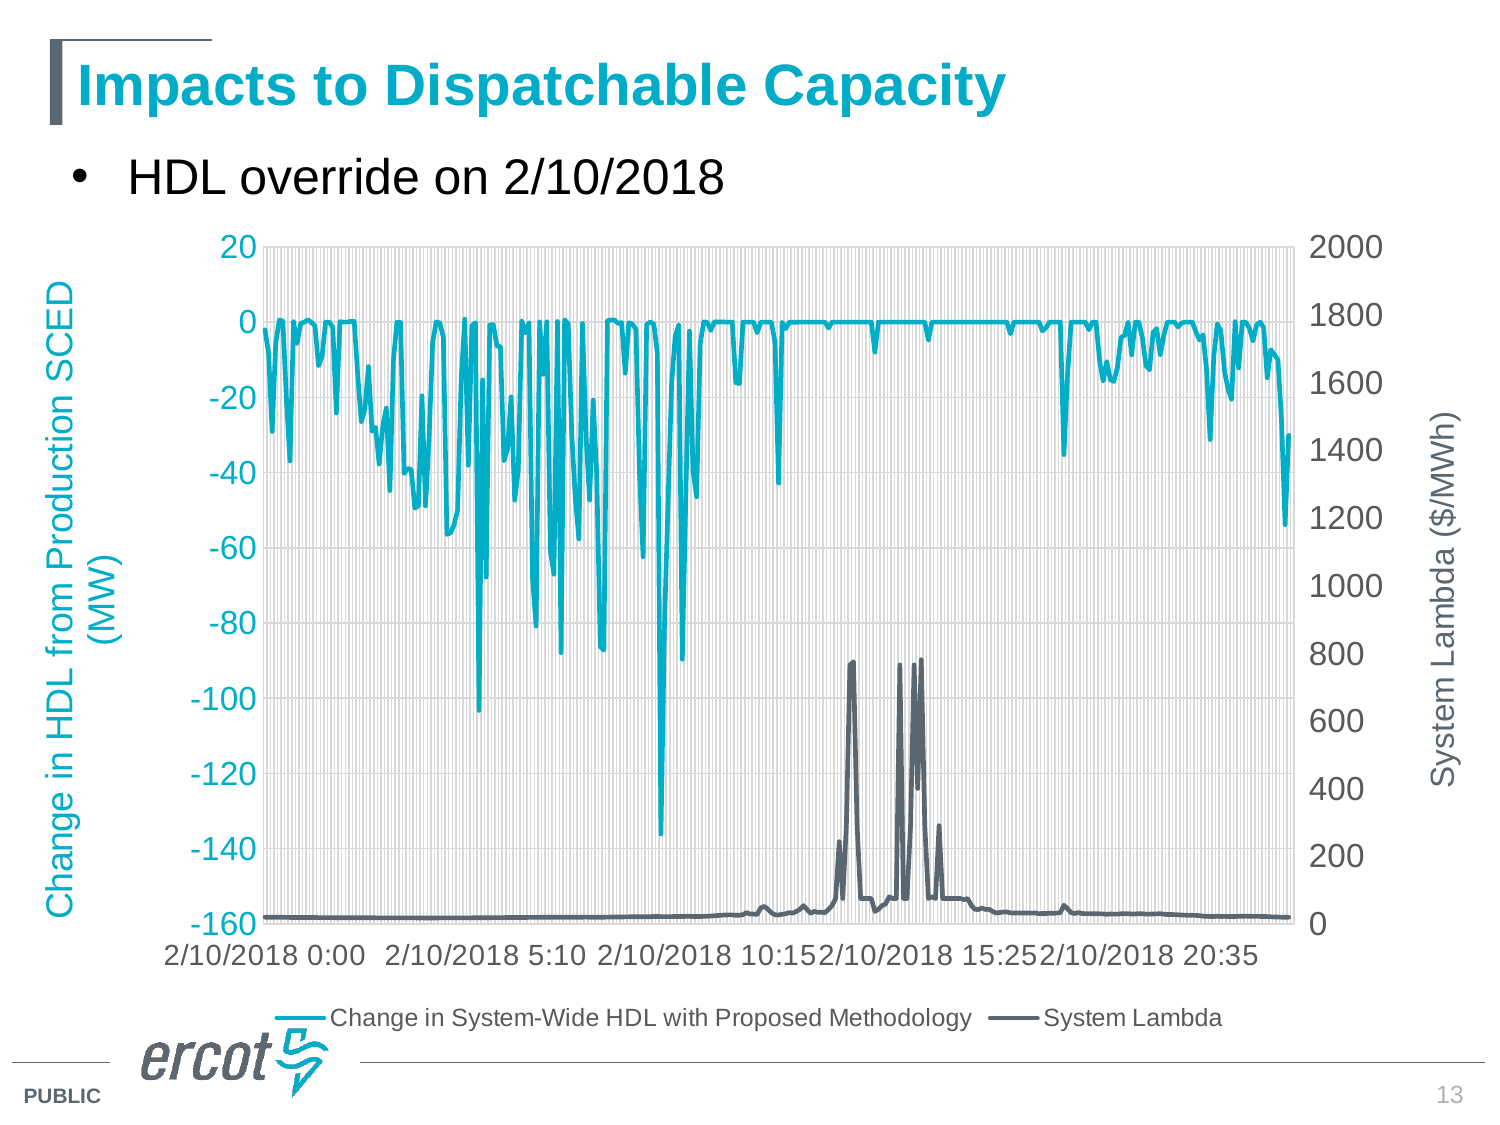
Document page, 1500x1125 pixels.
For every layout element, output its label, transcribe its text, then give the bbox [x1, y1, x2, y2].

chart [0, 212, 1500, 1038]
picture [137, 1038, 332, 1100]
list HDL override on 2/10/2018 [56, 137, 1457, 210]
text_box Low Sustainable Limit [343, 0, 832, 137]
title Impacts to Dispatchable Capacity [832, 39, 1450, 137]
title Impacts to Dispatchable Capacity [62, 39, 343, 137]
slide_number 13 [1412, 1076, 1488, 1112]
